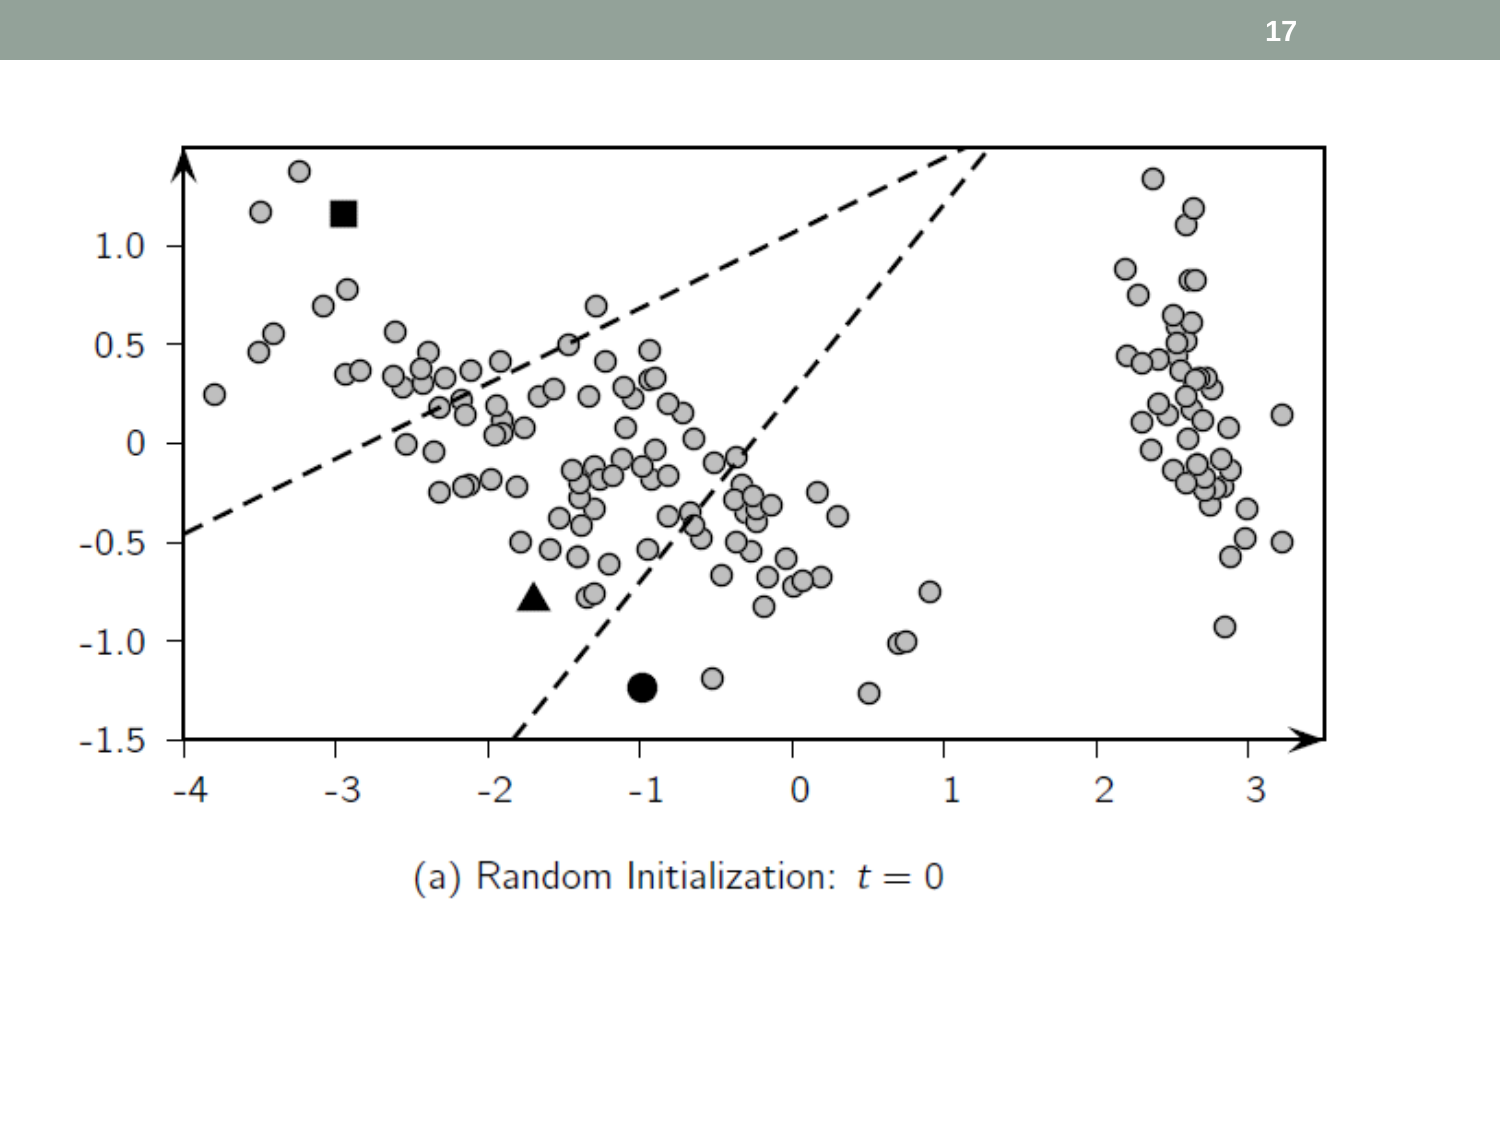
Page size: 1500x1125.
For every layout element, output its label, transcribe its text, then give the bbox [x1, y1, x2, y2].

picture [62, 124, 1393, 913]
slide_number 17 [1250, 3, 1425, 57]
